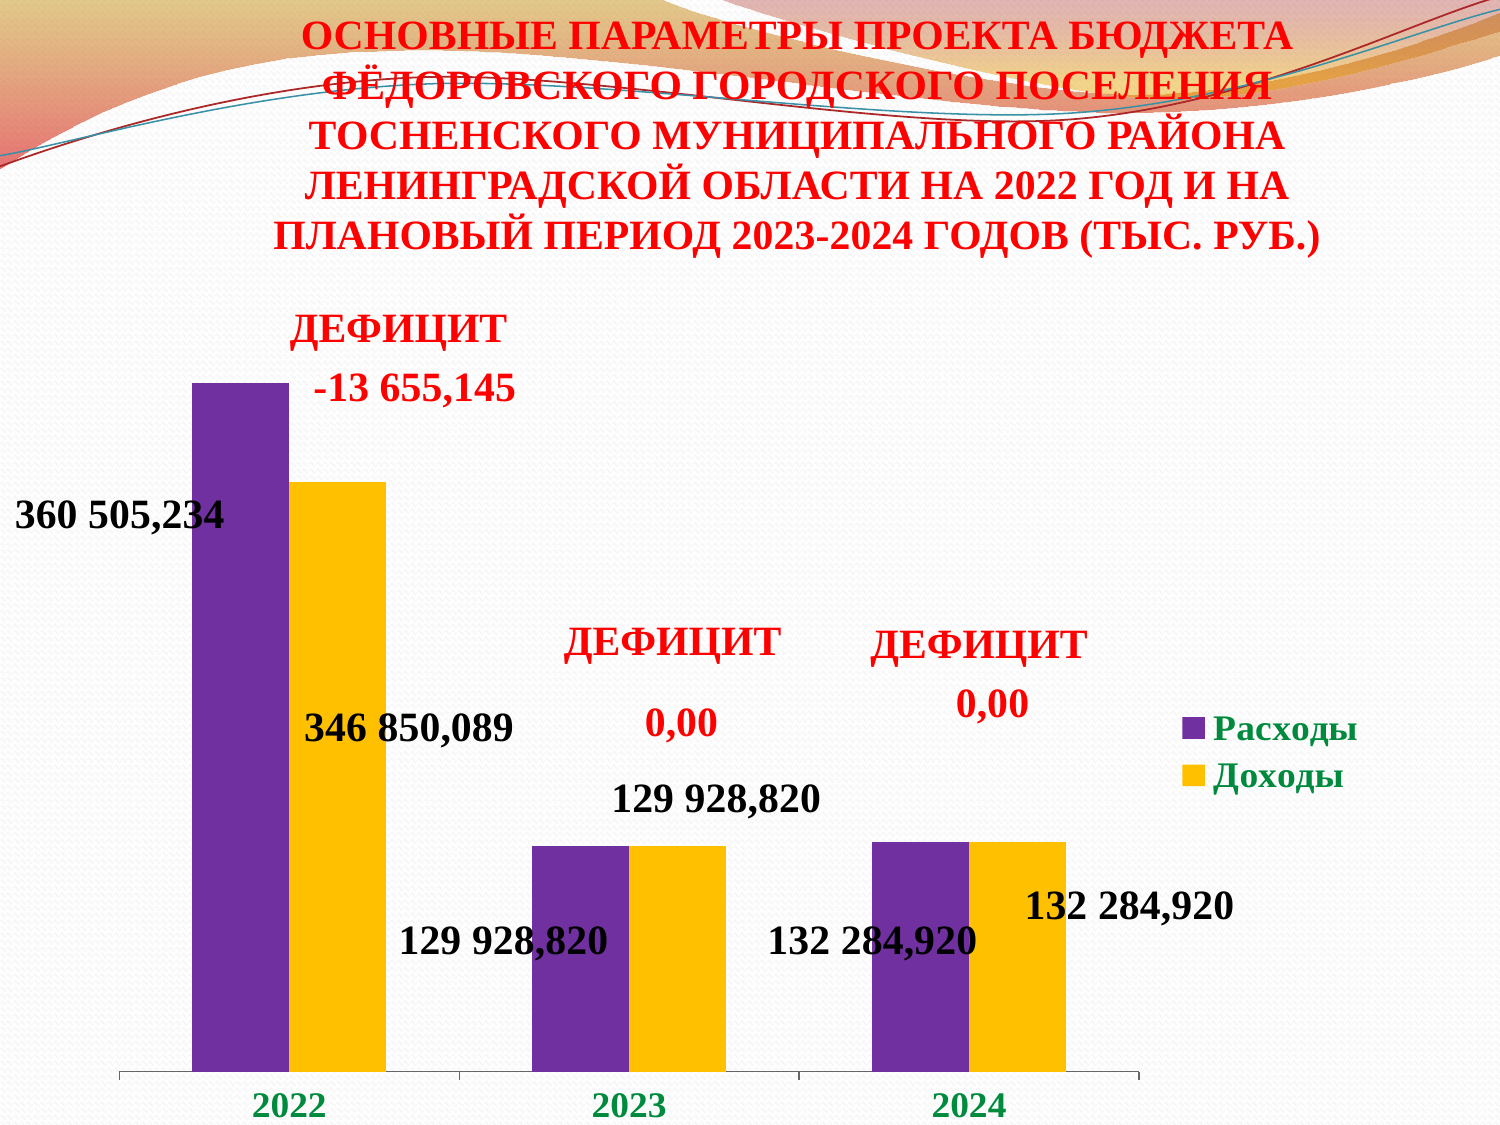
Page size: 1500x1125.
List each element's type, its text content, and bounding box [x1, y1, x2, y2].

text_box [270, 292, 549, 419]
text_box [545, 606, 811, 754]
chart [0, 266, 1377, 1125]
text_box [855, 609, 1152, 735]
text_box Основные параметры проекта бюджета Фёдоровского городского поселения Тосненского муниципального района Ленинградской области на 2022 год и на плановый период 2023-2024 годов (тыс. руб.) [242, 0, 1353, 265]
